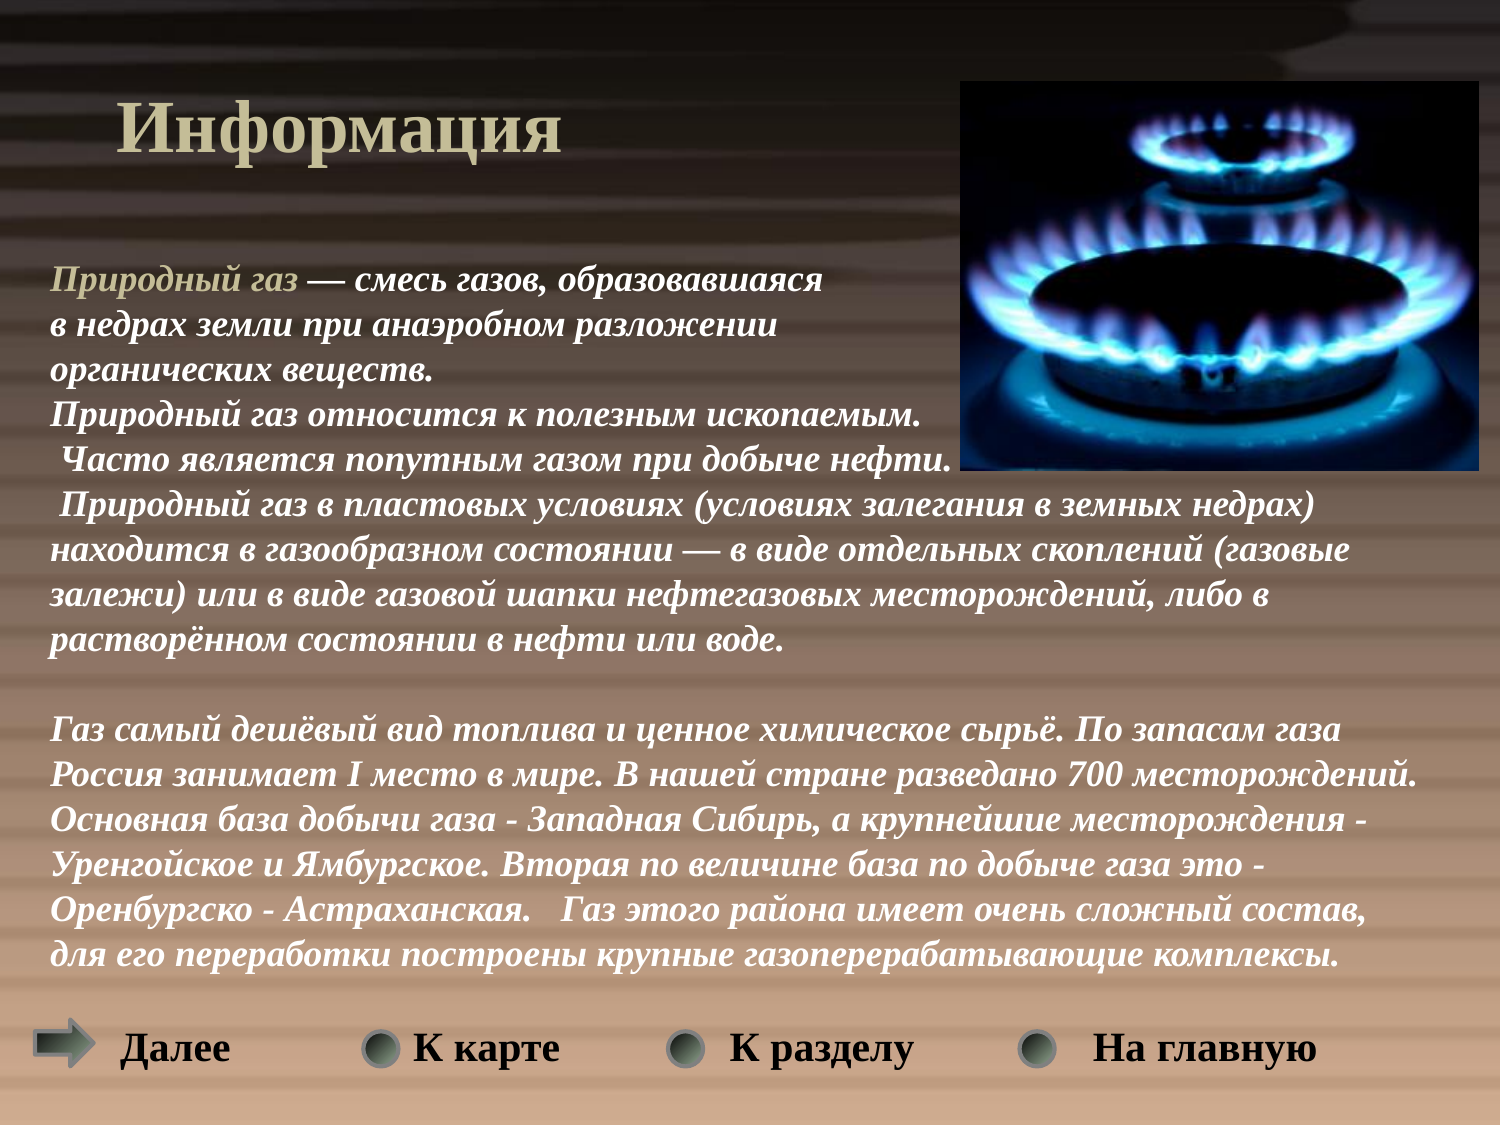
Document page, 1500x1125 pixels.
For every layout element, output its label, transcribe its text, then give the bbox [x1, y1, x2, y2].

text_box Далее [105, 1012, 317, 1078]
text_box Природный газ — смесь газов, образовавшаяся в недрах земли при анаэробном разложении органических веществ. Природный газ относится к полезным ископаемым. Часто является попутным газом при добыче нефти. Природный газ в пластовых условиях (условиях залегания в земных недрах) находится в газообразном состоянии — в виде отдельных скоплений (газовые залежи) или в виде газовой шапки нефтегазовых месторождений, либо в растворённом состоянии в нефти или воде. Газ самый дешёвый вид топлива и ценное химическое сырьё. По запасам газа Россия занимает I место в мире. В нашей стране разведано 700 месторождений. Основная база добычи газа - Западная Сибирь, а крупнейшие месторождения - Уренгойское и Ямбургское. Вторая по величине база по добыче газа это - Оренбургско - Астраханская. Газ этого района имеет очень сложный состав, для его переработки построены крупные газоперерабатывающие комплексы. [35, 246, 1442, 1072]
text_box [32, 1017, 96, 1069]
text_box К карте [398, 1012, 621, 1078]
text_box [1017, 1029, 1057, 1069]
text_box На главную [1078, 1012, 1372, 1078]
text_box К разделу [714, 1012, 950, 1078]
text_box [361, 1029, 398, 1069]
picture [0, 0, 1500, 1125]
text_box Информация [46, 70, 633, 175]
text_box [665, 1029, 706, 1069]
